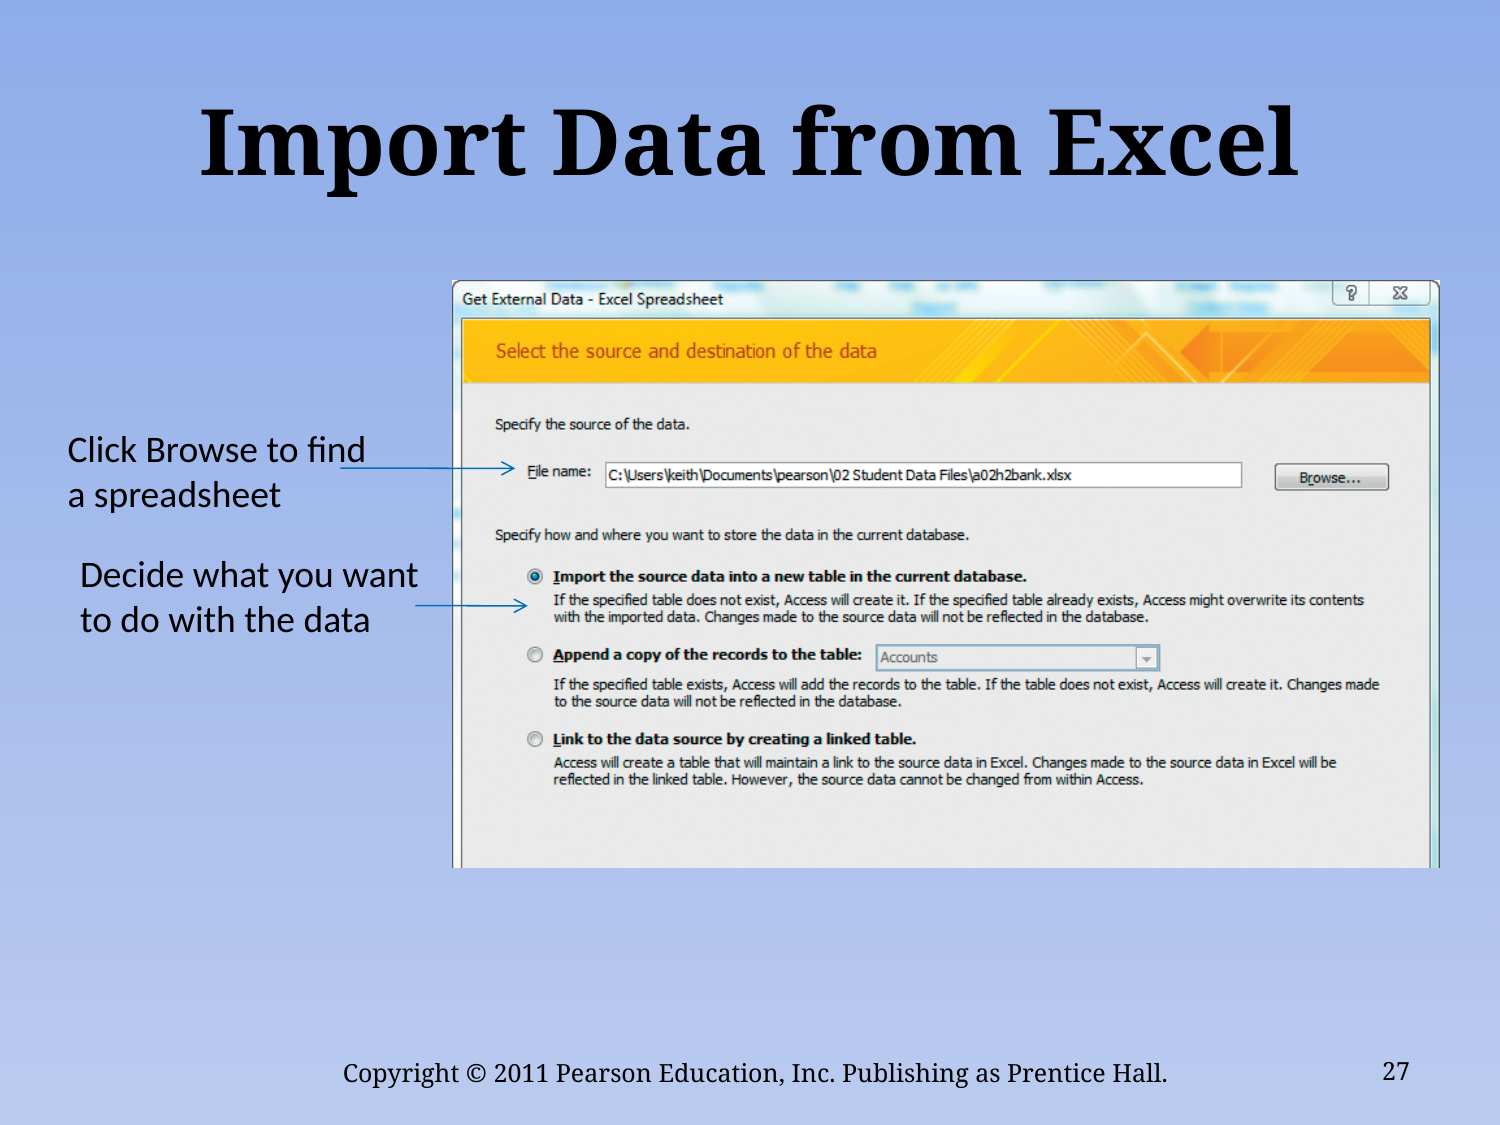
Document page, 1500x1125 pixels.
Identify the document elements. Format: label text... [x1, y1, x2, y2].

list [452, 280, 1440, 868]
footer Copyright © 2011 Pearson Education, Inc. Publishing as Prentice Hall. [312, 1042, 1213, 1103]
title Import Data from Excel [75, 45, 1425, 233]
text_box Decide what you want to do with the data [65, 543, 441, 648]
text_box Click Browse to find a spreadsheet [52, 418, 403, 523]
slide_number 27 [1312, 1042, 1425, 1103]
